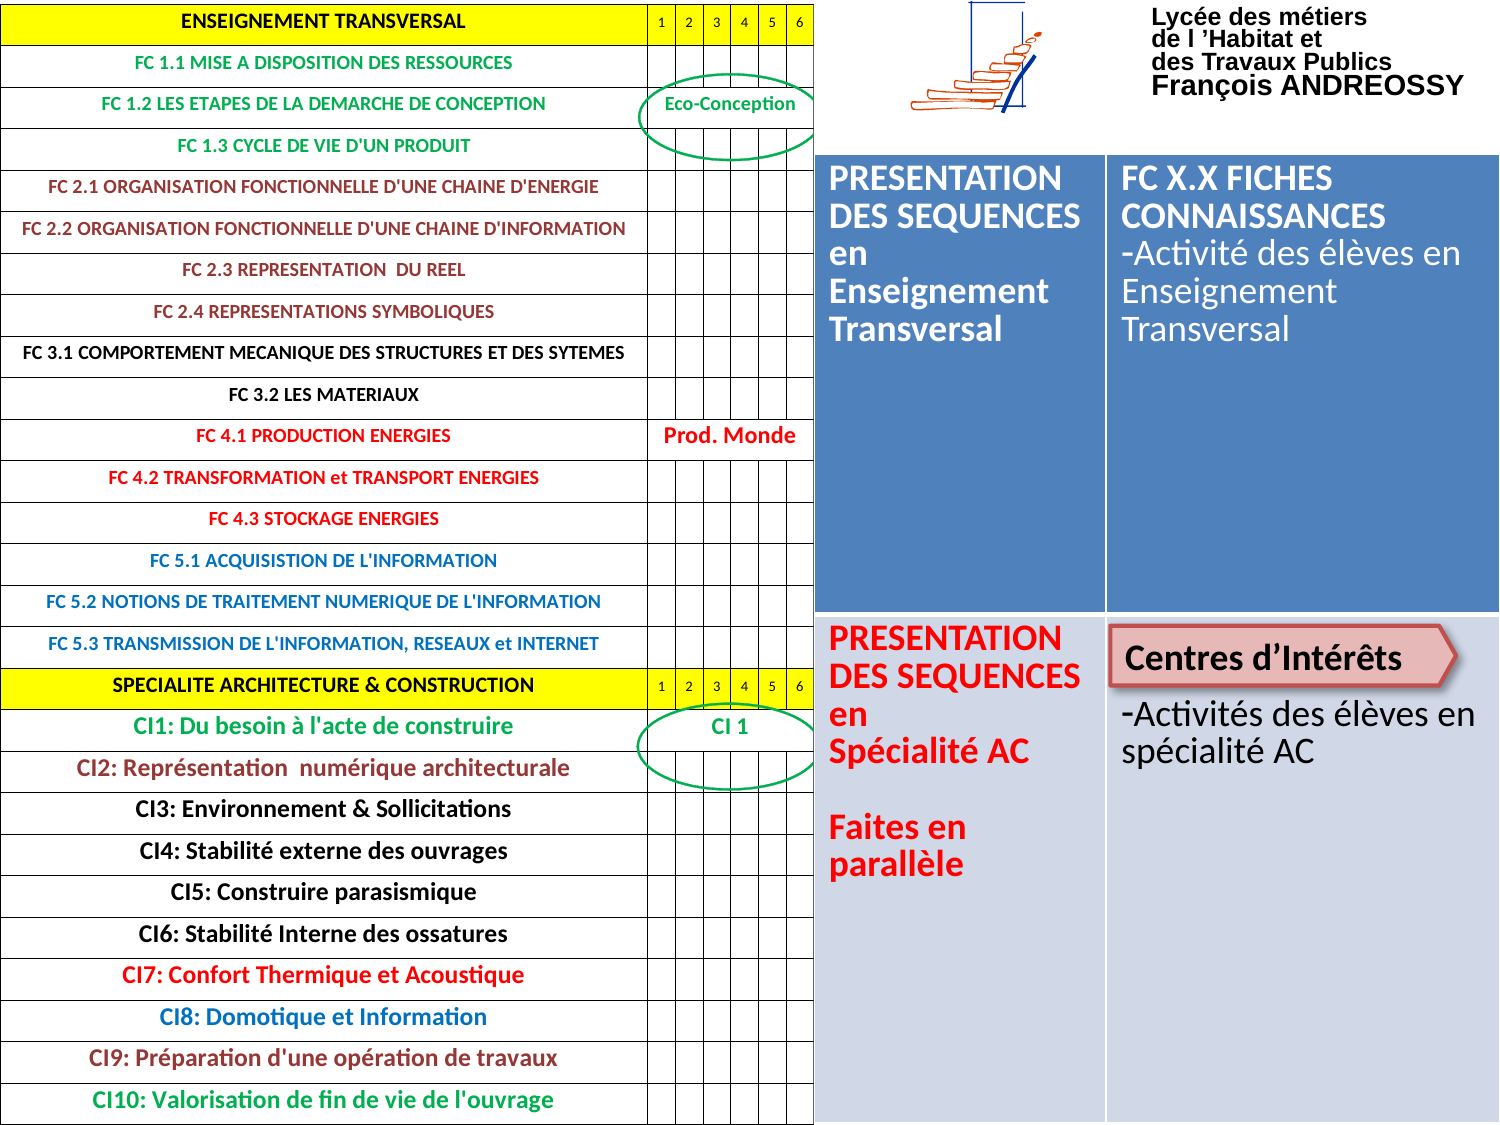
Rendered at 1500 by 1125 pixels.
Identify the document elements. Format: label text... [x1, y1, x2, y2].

text_box Lycée des métiers de l ’Habitat et des Travaux Publics François ANDREOSSY [1136, 0, 1500, 109]
table_header FC X.X FICHES CONNAISSANCES Activité des élèves en Enseignement Transversal [1107, 155, 1499, 612]
table_cell PRESENTATION DES SEQUENCES en Spécialité AC Faites en parallèle [818, 617, 1105, 1122]
text_box Centres d’Intérêts [1108, 623, 1458, 688]
table_cell Activités des élèves en spécialité AC [1107, 617, 1499, 1122]
picture [909, 0, 1046, 115]
picture [0, 3, 815, 1125]
table_header PRESENTATION DES SEQUENCES en Enseignement Transversal [818, 155, 1105, 612]
